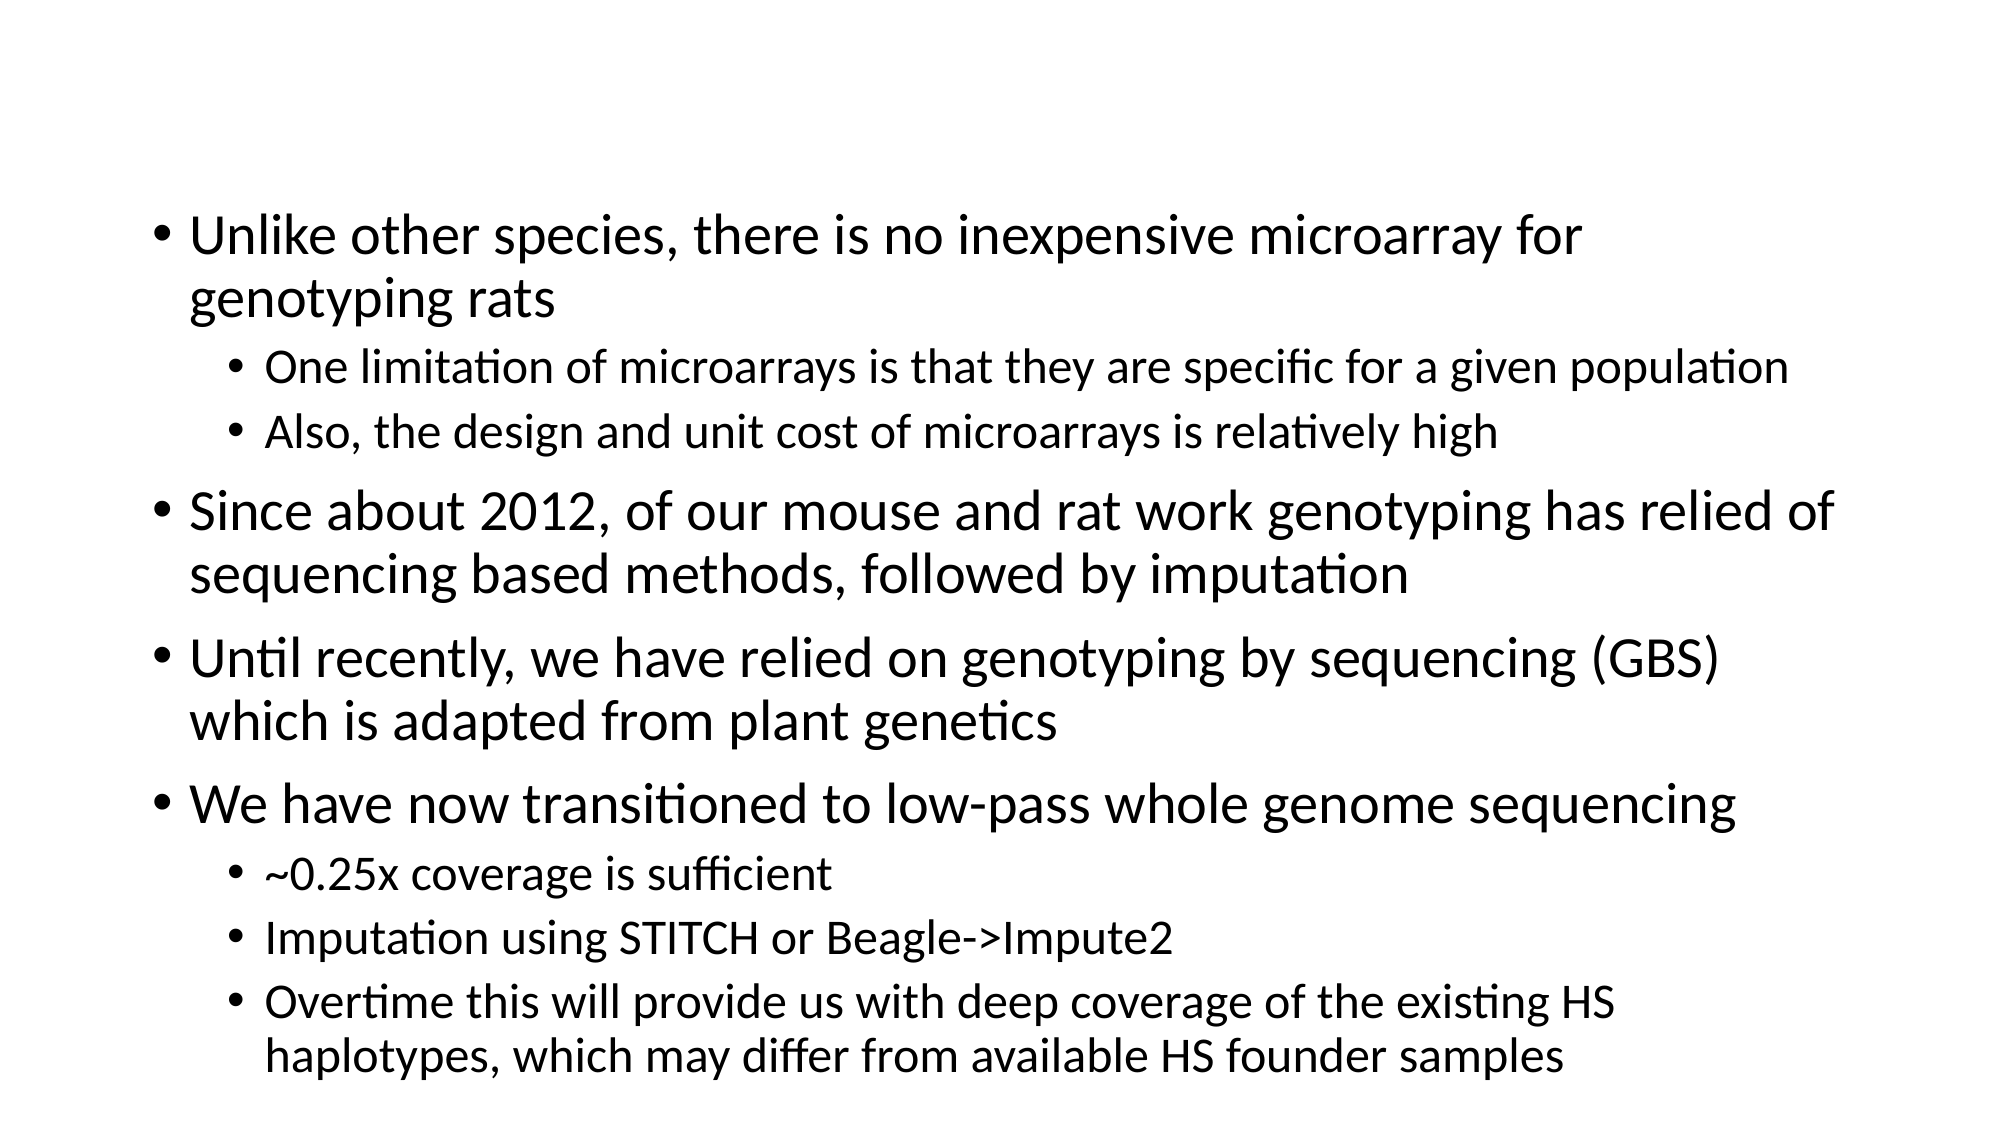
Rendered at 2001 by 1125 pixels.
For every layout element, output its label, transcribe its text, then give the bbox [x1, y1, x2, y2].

text_box Unlike other species, there is no inexpensive microarray for genotyping rats One limitation of microarrays is that they are specific for a given population Also, the design and unit cost of microarrays is relatively high Since about 2012, of our mouse and rat work genotyping has relied of sequencing based methods, followed by imputation Until recently, we have relied on genotyping by sequencing (GBS) which is adapted from plant genetics We have now transitioned to low-pass whole genome sequencing ~0.25x coverage is sufficient Imputation using STITCH or Beagle->Impute2 Overtime this will provide us with deep coverage of the existing HS haplotypes, which may differ from available HS founder samples [137, 197, 1863, 1076]
